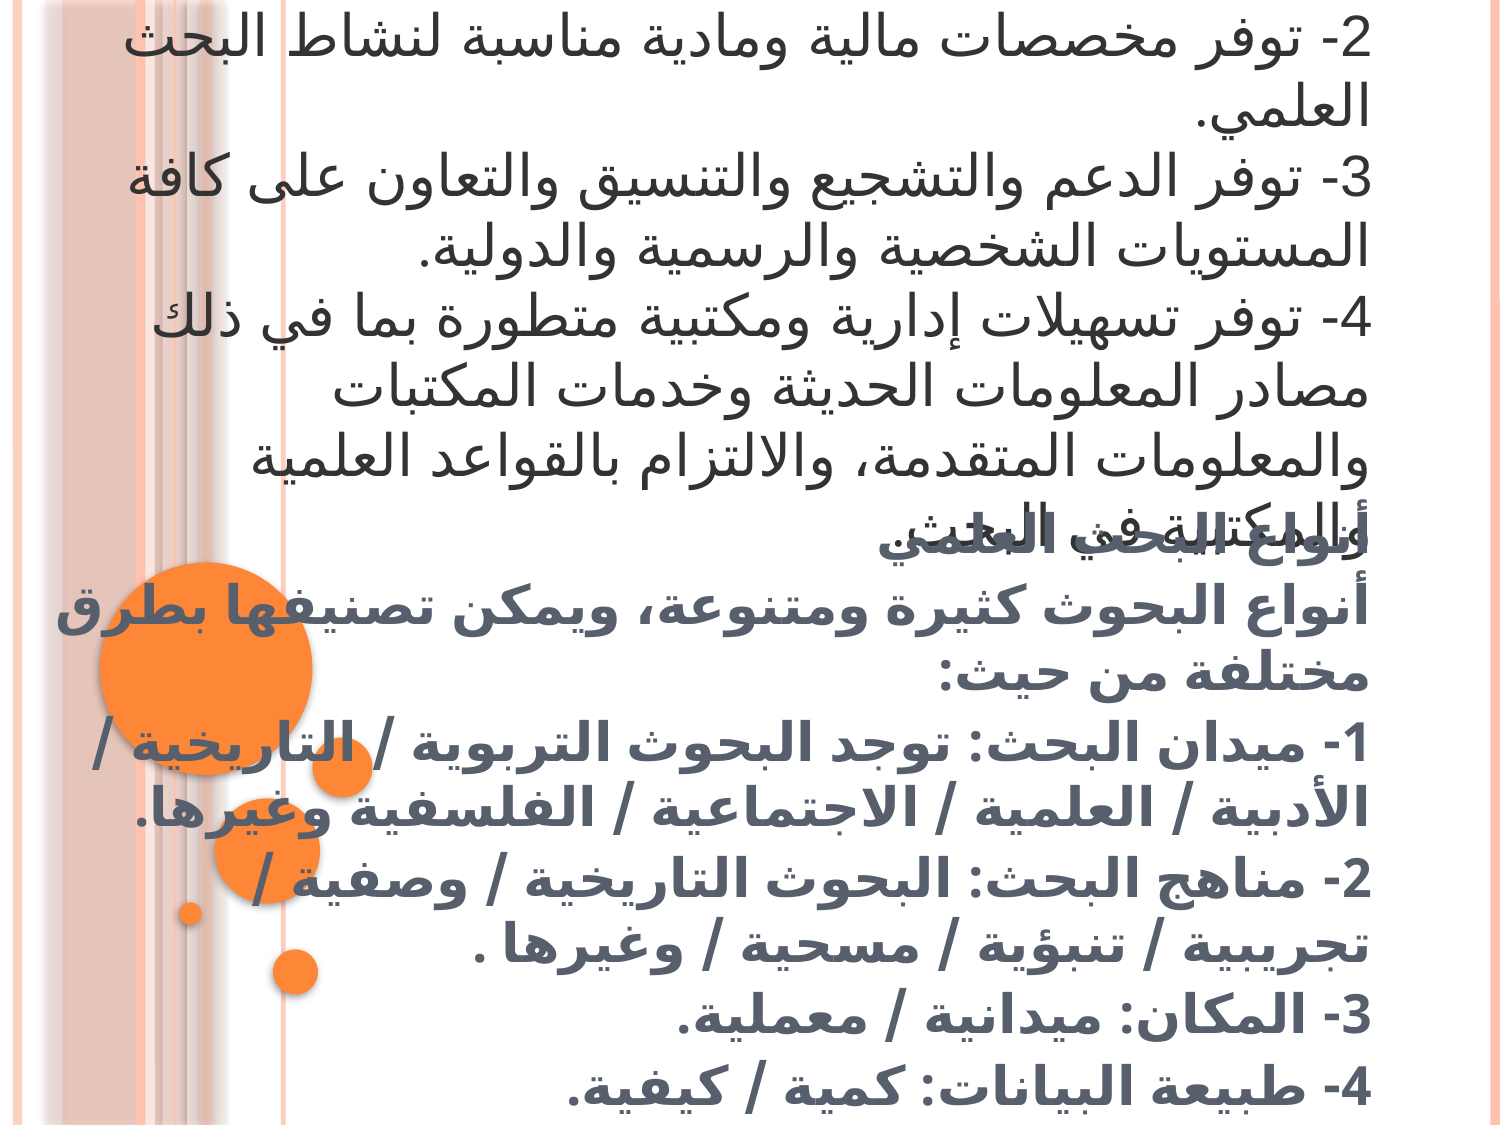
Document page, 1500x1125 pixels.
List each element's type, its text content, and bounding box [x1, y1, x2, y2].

title 2- توفر مخصصات مالية ومادية مناسبة لنشاط البحث العلمي. 3- توفر الدعم والتشجيع والتنسيق والتعاون على كافة المستويات الشخصية والرسمية والدولية. 4- توفر تسهيلات إدارية ومكتبية متطورة بما في ذلك مصادر المعلومات الحديثة وخدمات المكتبات والمعلومات المتقدمة، والالتزام بالقواعد العلمية والمكتبية في البحث. [105, 0, 1388, 492]
subtitle أنواع البحث العلمي أنواع البحوث كثيرة ومتنوعة، ويمكن تصنيفها بطرق مختلفة من حيث: 1- ميدان البحث: توجد البحوث التربوية / التاريخية / الأدبية / العلمية / الاجتماعية / الفلسفية وغيرها. 2- مناهج البحث: البحوث التاريخية / وصفية / تجريبية / تنبؤية / مسحية / وغيرها . 3- المكان: ميدانية / معملية. 4- طبيعة البيانات: كمية / كيفية. [0, 492, 1388, 1125]
